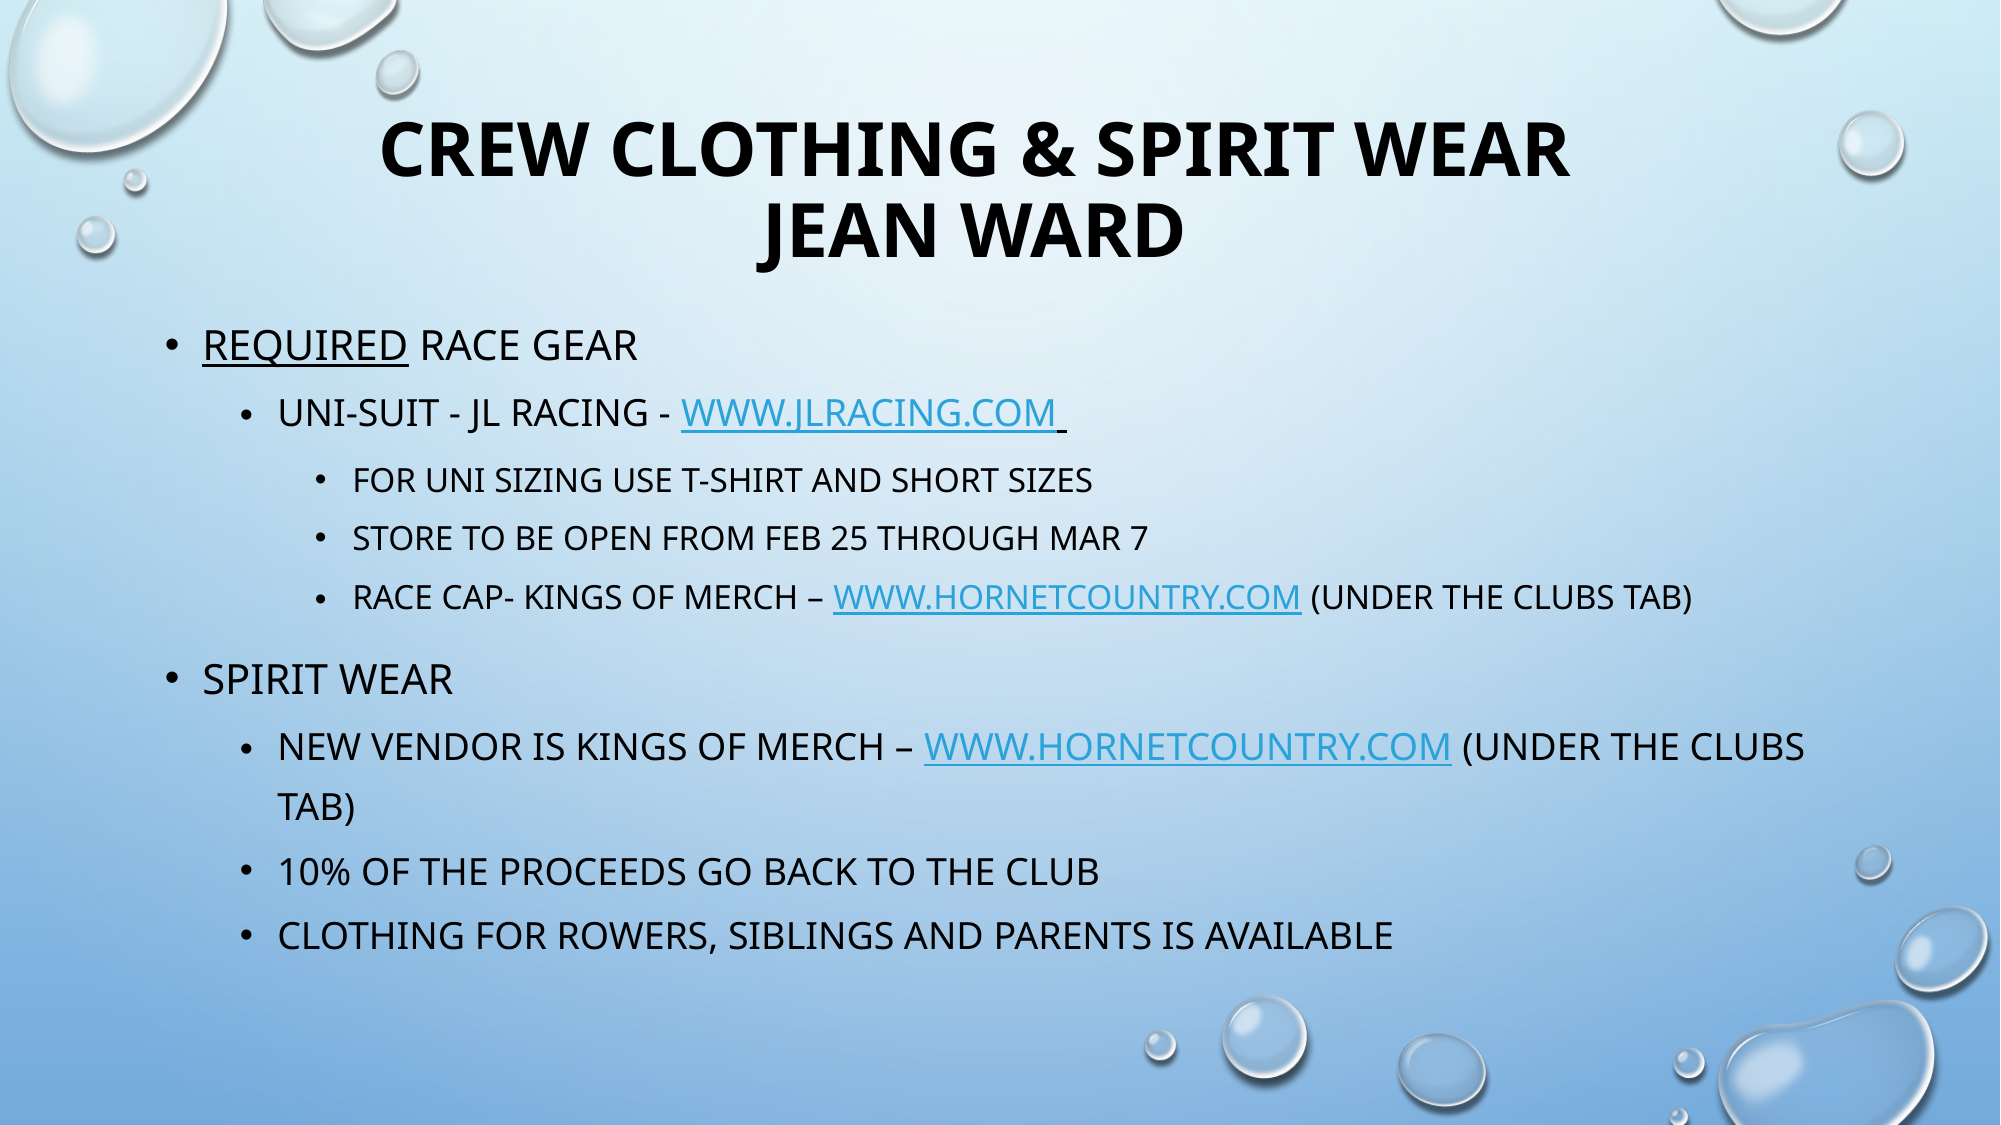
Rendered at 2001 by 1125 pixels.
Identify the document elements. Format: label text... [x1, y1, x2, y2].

picture [0, 0, 2000, 1125]
list Required race gear uni-suit - jl racing - www.jlracing.com For Uni sizing use t-shirt and short sizes Store to be open From Feb 25 through Mar 7 race cap- Kings of Merch – www.hornetcountry.com (under the clubs tab) Spirit wear New vendor is kings of merch – www.hornetcountry.com (under the clubs tab) 10% of the proceeds go back to the club Clothing for rowers, siblings and parents is available [149, 301, 1850, 1042]
title Crew Clothing & Spirit Wear Jean Ward [134, 61, 1835, 324]
